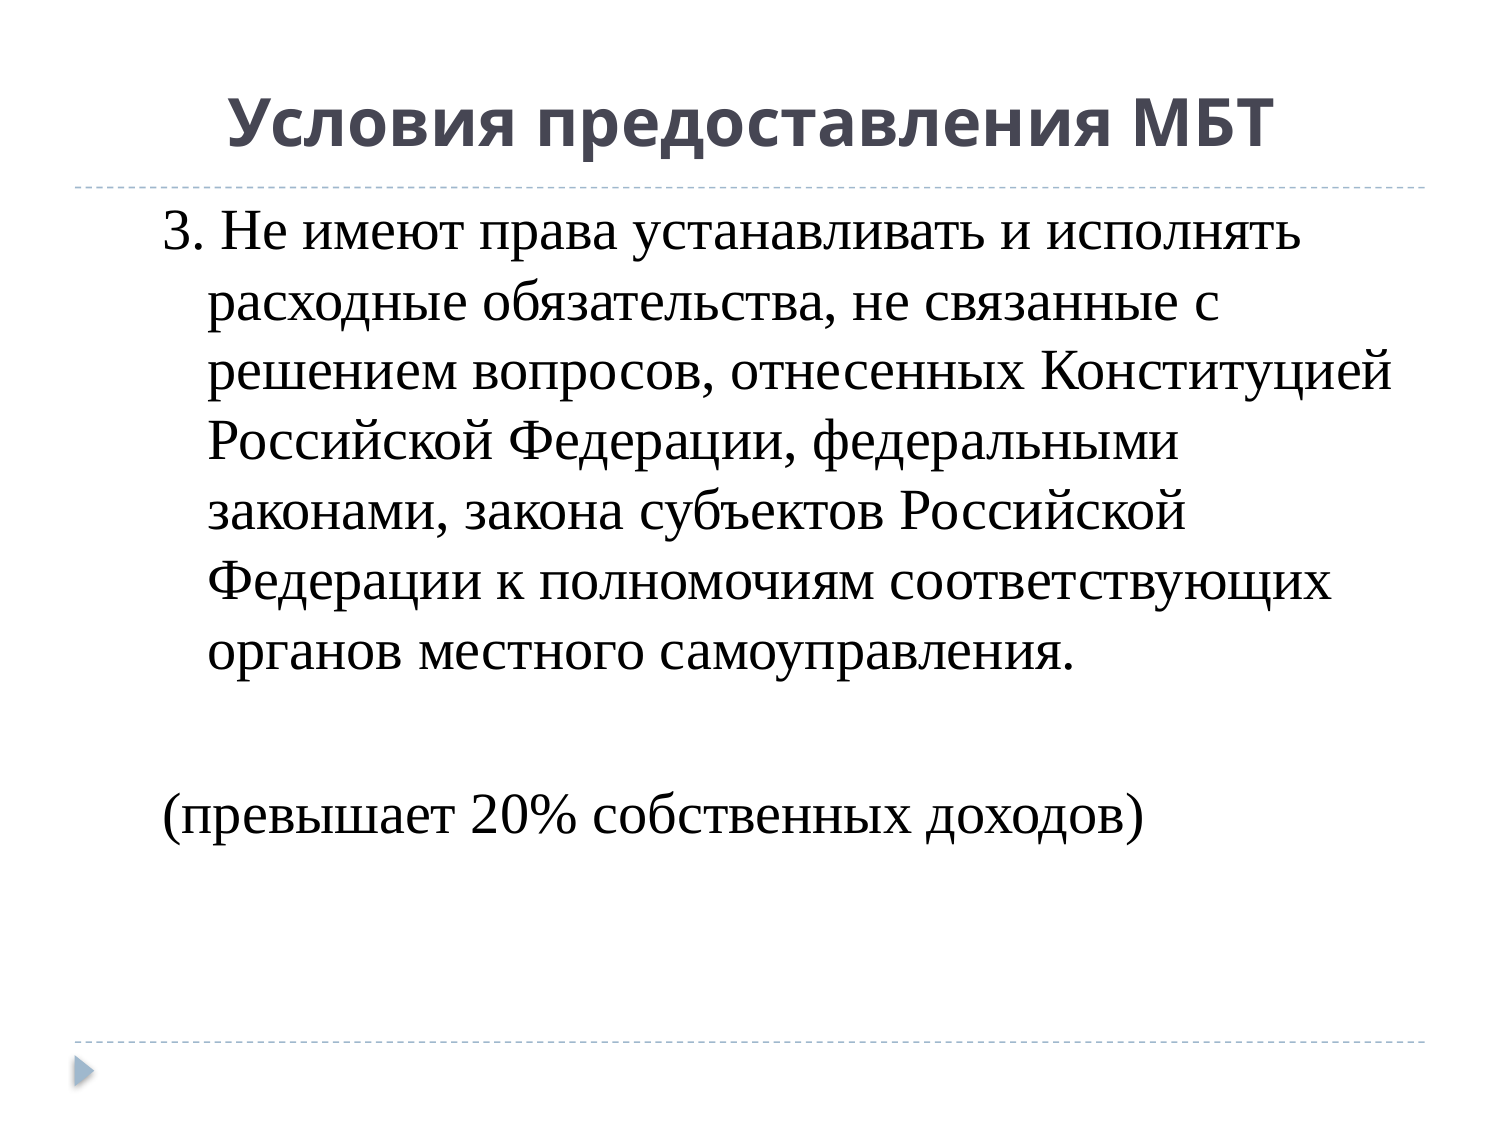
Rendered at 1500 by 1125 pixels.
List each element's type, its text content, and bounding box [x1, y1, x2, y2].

title Условия предоставления МБТ [76, 42, 1427, 167]
list 3. Не имеют права устанавливать и исполнять расходные обязательства, не связанные с решением вопросов, отнесенных Конституцией Российской Федерации, федеральными законами, закона субъектов Российской Федерации к полномочиям соответствующих органов местного самоуправления. (превышает 20% собственных доходов) [147, 184, 1436, 1008]
